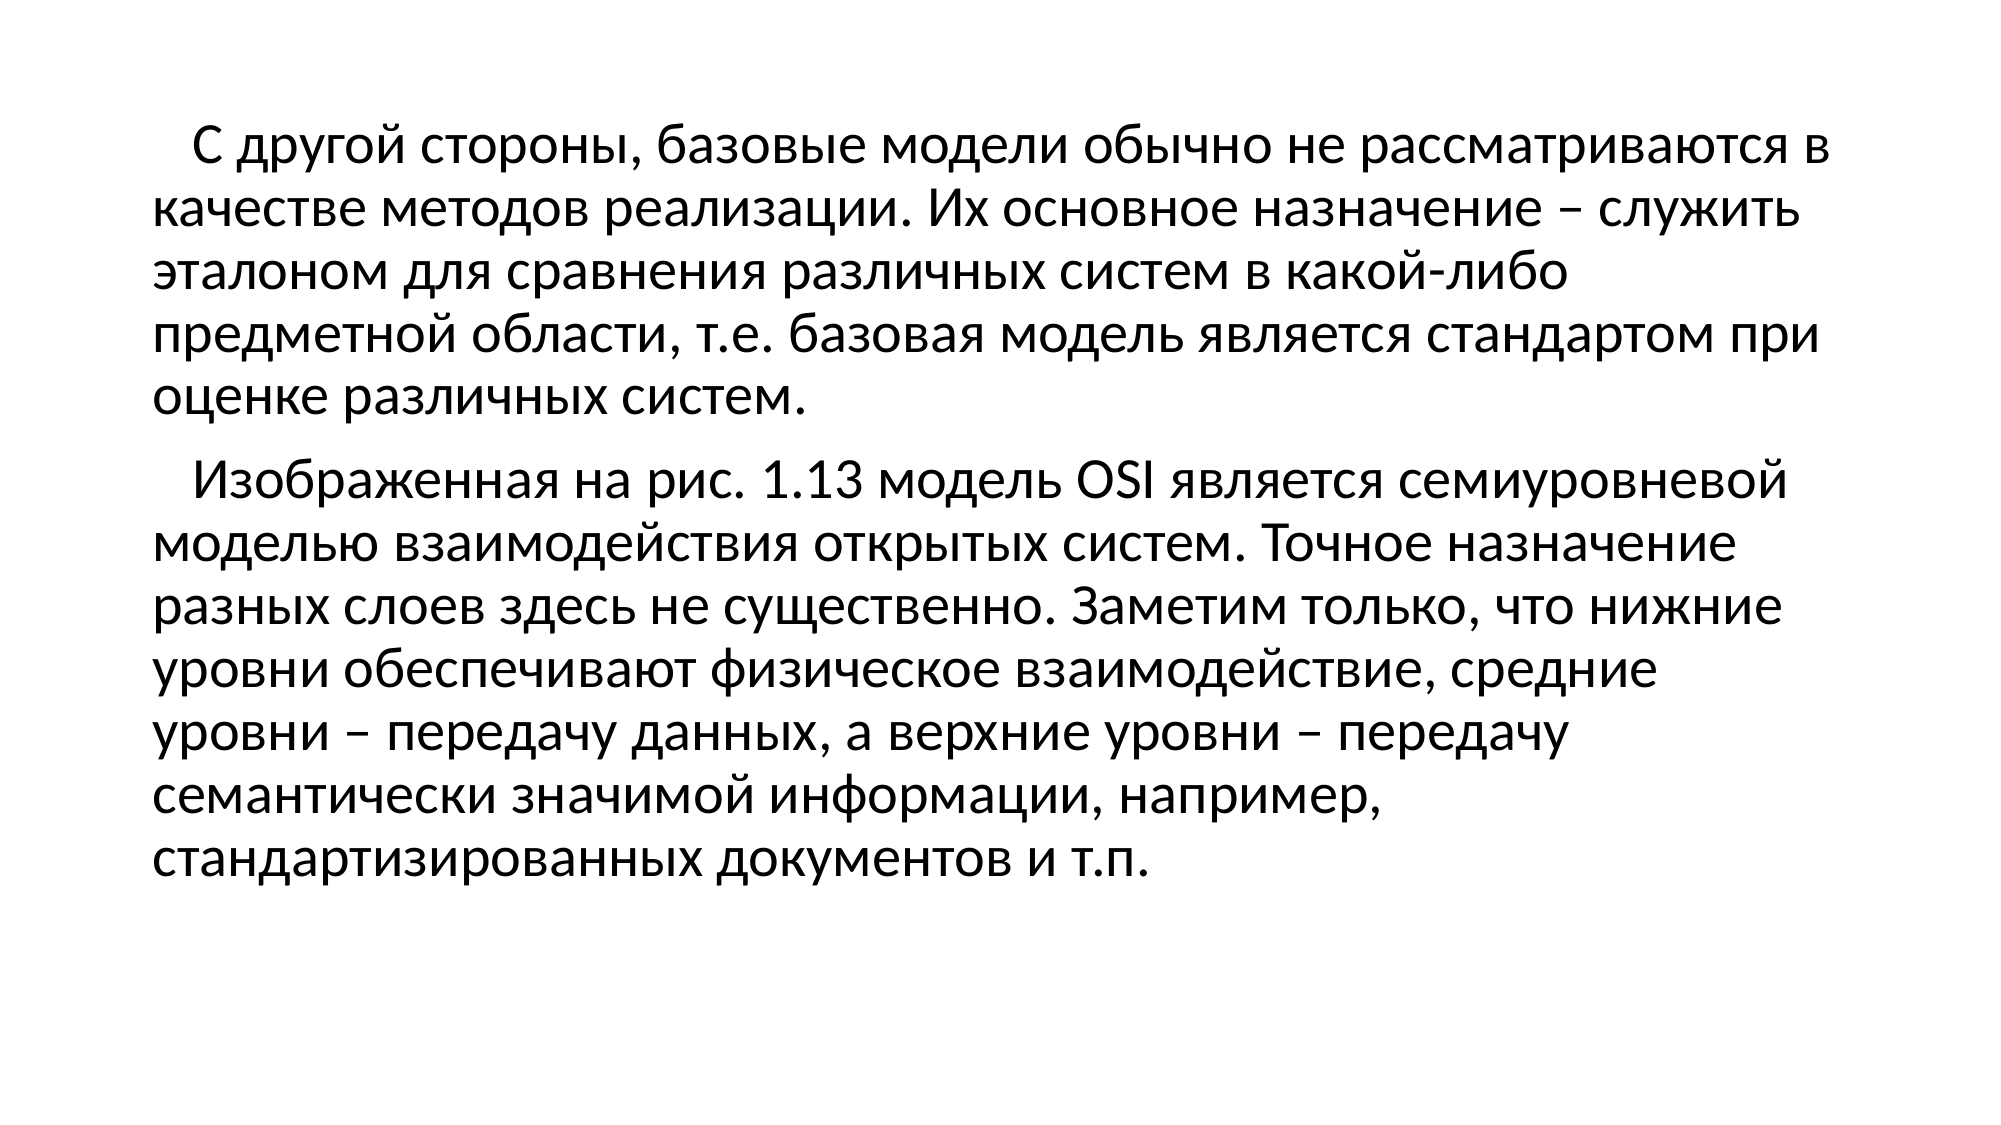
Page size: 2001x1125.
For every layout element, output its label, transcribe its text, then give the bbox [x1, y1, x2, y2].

list С другой стороны, базовые модели обычно не рассматриваются в качестве методов реализации. Их основное назначение – служить эталоном для сравнения различных систем в какой-либо предметной области, т.е. базовая модель является стандартом при оценке различных систем. Изображенная на рис. 1.13 модель OSI является семиуровневой моделью взаимодействия открытых систем. Точное назначение разных слоев здесь не существенно. Заметим только, что нижние уровни обеспечивают физическое взаимодействие, средние уровни – передачу данных, а верхние уровни – передачу семантически значимой информации, например, стандартизированных документов и т.п. [137, 105, 1863, 1014]
